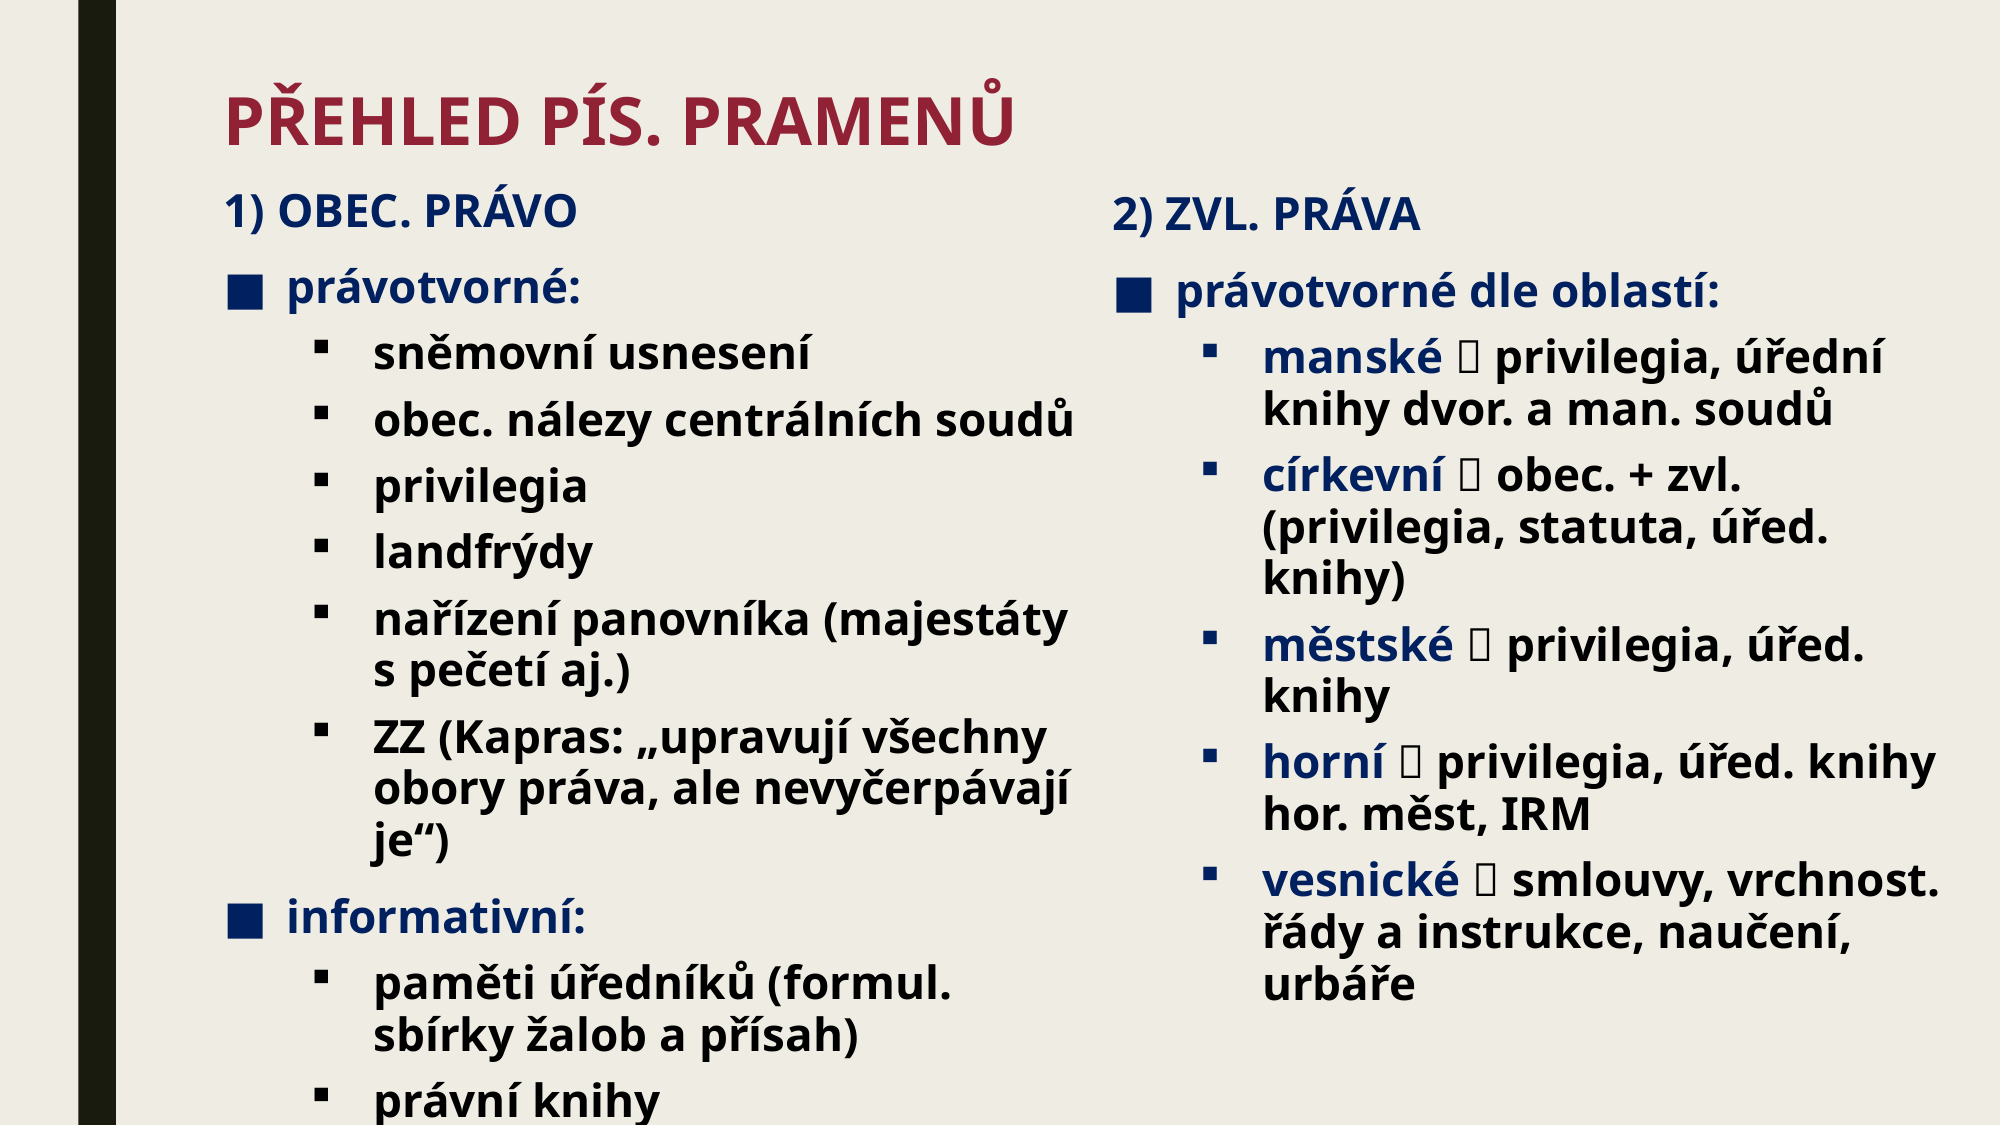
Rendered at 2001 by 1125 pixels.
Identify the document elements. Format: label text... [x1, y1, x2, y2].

text_box 2) ZVL. PRÁVA právotvorné dle oblastí: manské  privilegia, úřední knihy dvor. a man. soudů církevní  obec. + zvl. (privilegia, statuta, úřed. knihy) městské  privilegia, úřed. knihy horní  privilegia, úřed. knihy hor. měst, IRM vesnické  smlouvy, vrchnost. řády a instrukce, naučení, urbáře [1097, 101, 1984, 1125]
list PŘEHLED PÍS. PRAMENŮ 1) OBEC. PRÁVO právotvorné: sněmovní usnesení obec. nálezy centrálních soudů privilegia landfrýdy nařízení panovníka (majestáty s pečetí aj.) ZZ (Kapras: „upravují všechny obory práva, ale nevyčerpávají je“) informativní: paměti úředníků (formul. sbírky žalob a přísah) právní knihy [208, 78, 1095, 1125]
